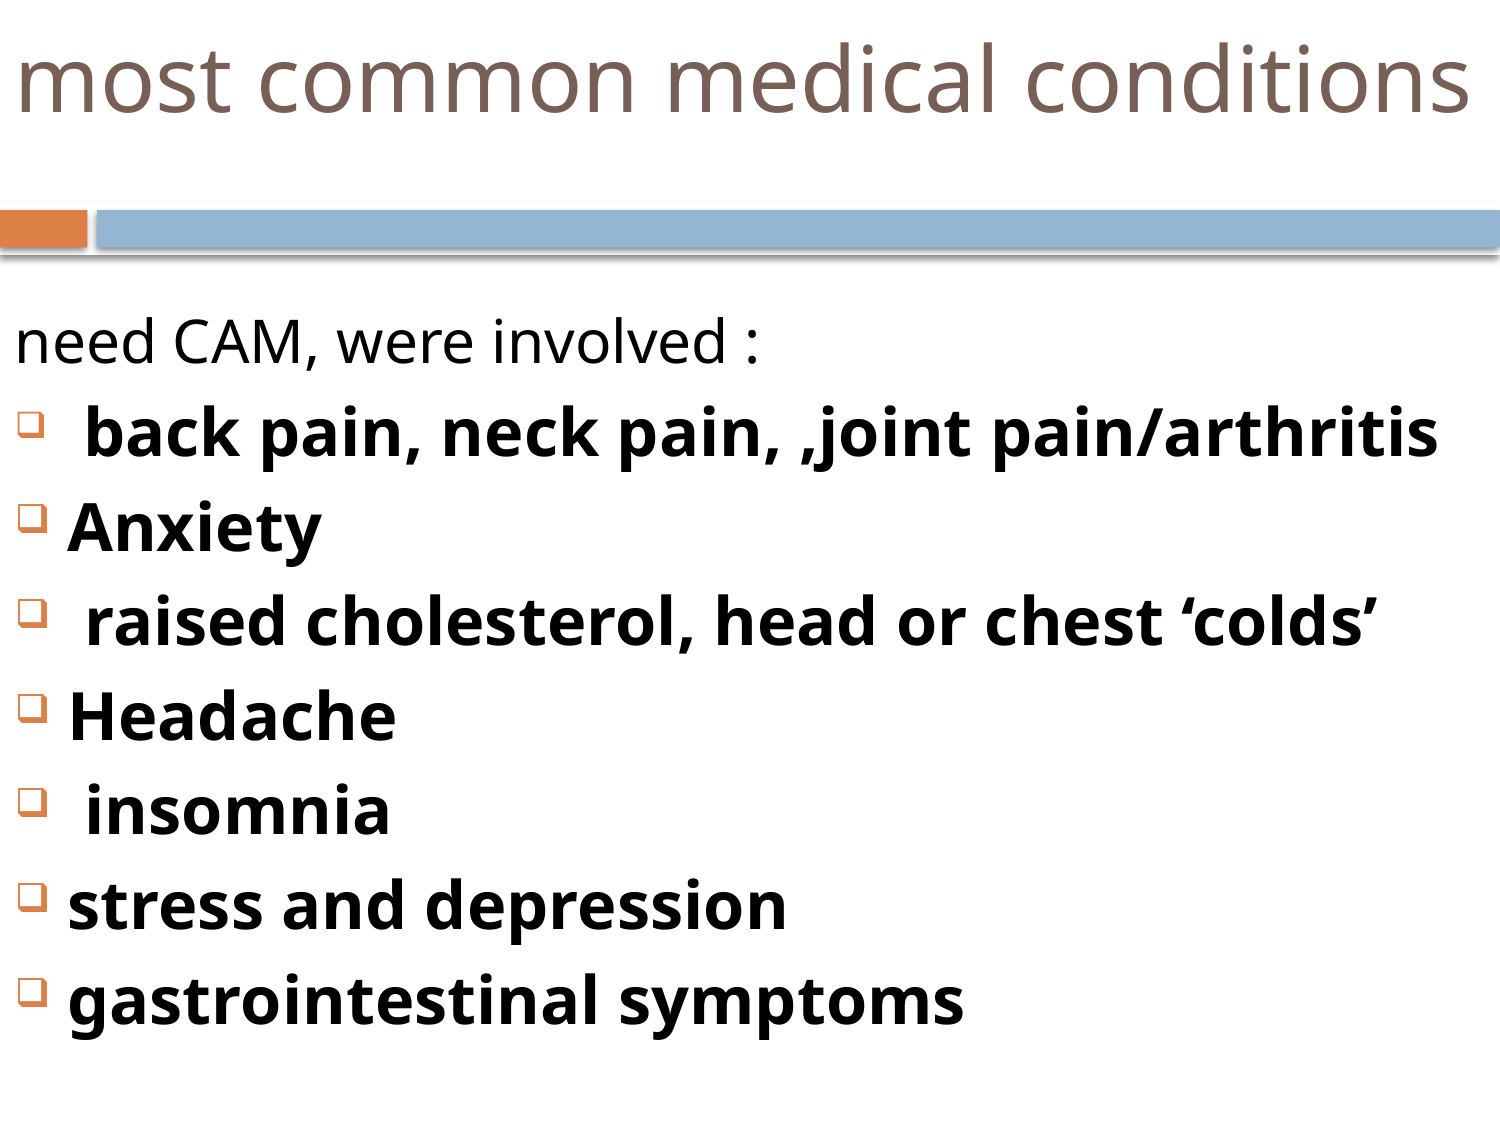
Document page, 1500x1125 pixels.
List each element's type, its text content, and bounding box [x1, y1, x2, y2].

list need CAM, were involved : back pain, neck pain, ,joint pain/arthritis Anxiety raised cholesterol, head or chest ‘colds’ Headache insomnia stress and depression gastrointestinal symptoms [0, 208, 1500, 1125]
title most common medical conditions [0, 0, 1500, 153]
